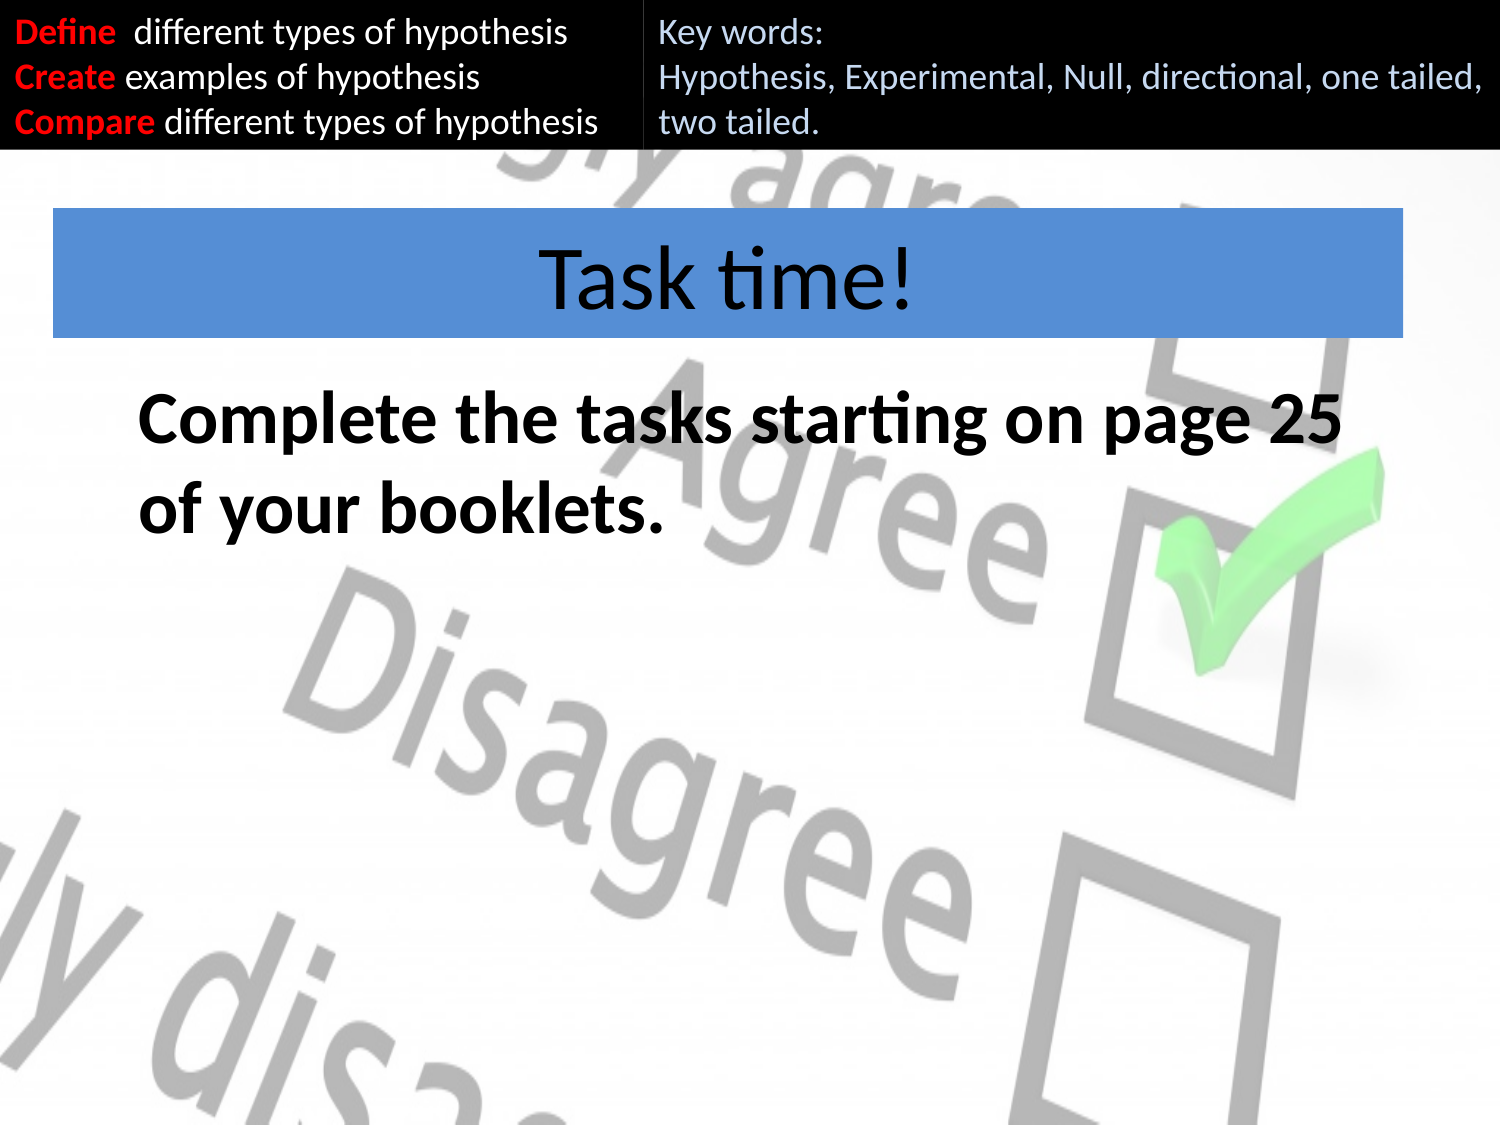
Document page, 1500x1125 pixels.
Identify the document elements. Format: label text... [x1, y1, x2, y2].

text_box Define different types of hypothesis Create examples of hypothesis Compare different types of hypothesis [0, 0, 643, 150]
text_box Key words: Hypothesis, Experimental, Null, directional, one tailed, two tailed. [643, 0, 1500, 150]
title Task time! [53, 208, 1404, 338]
text_box Complete the tasks starting on page 25 of your booklets. [123, 361, 1365, 602]
